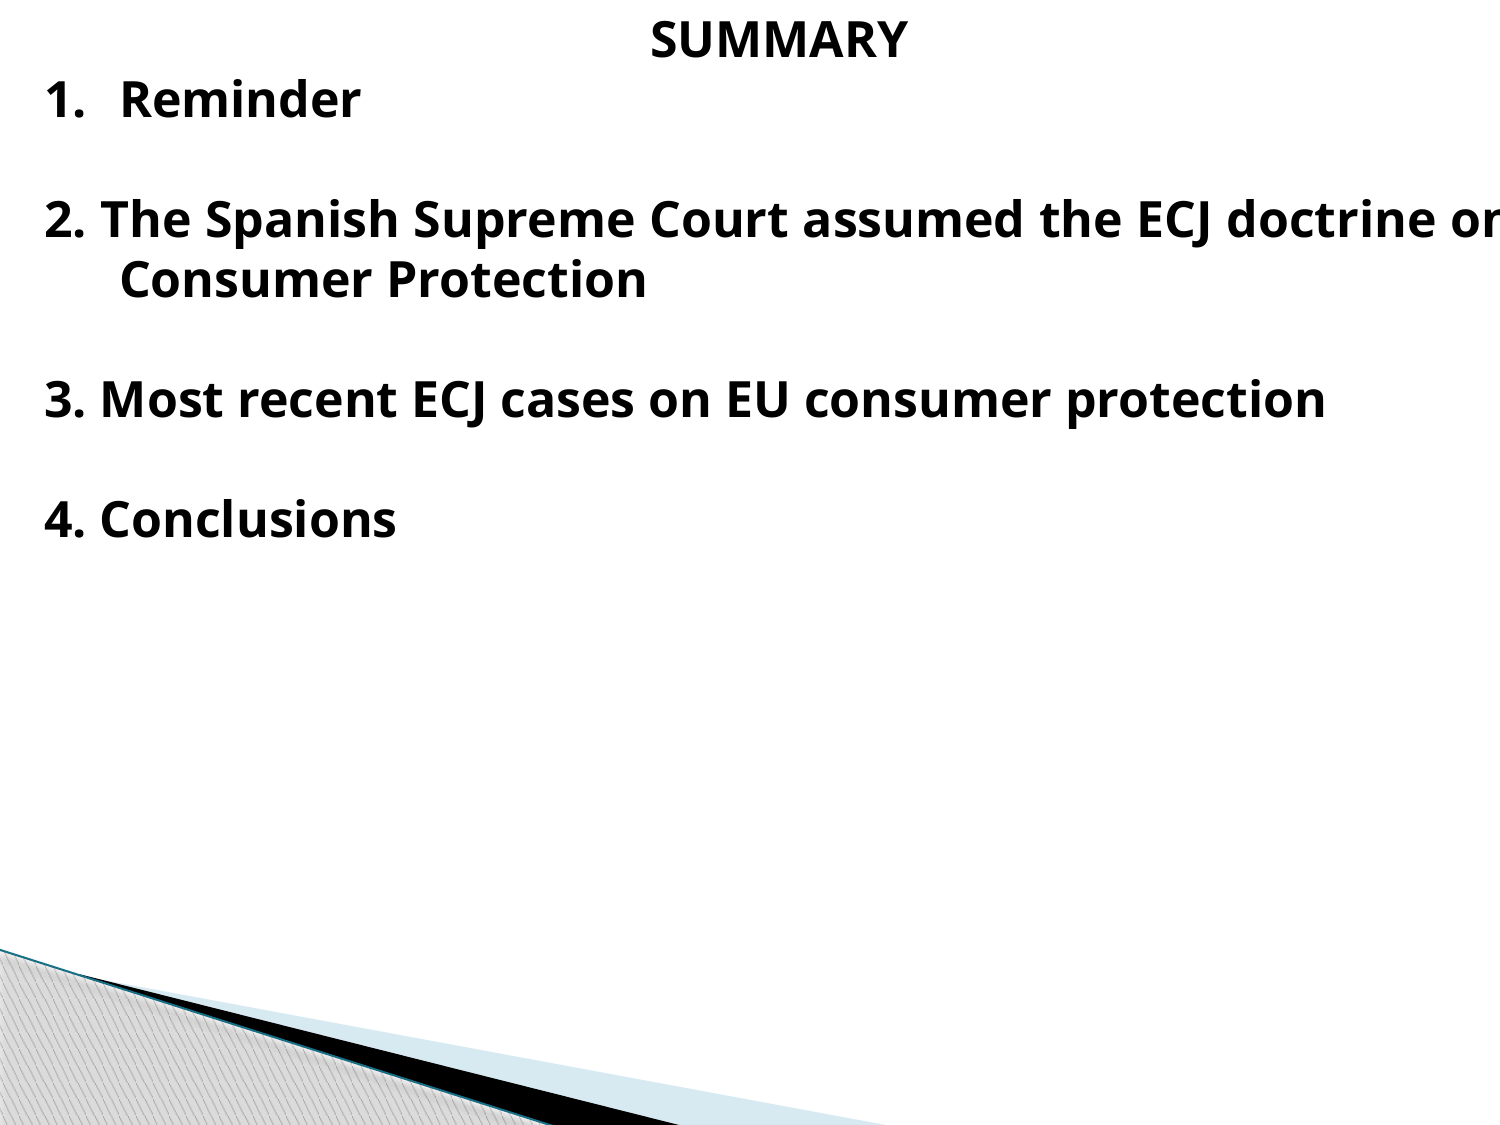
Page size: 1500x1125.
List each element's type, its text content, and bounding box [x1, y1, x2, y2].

text_box SUMMARY Reminder 2. The Spanish Supreme Court assumed the ECJ doctrine on Consumer Protection 3. Most recent ECJ cases on EU consumer protection 4. Conclusions [29, 0, 1500, 555]
